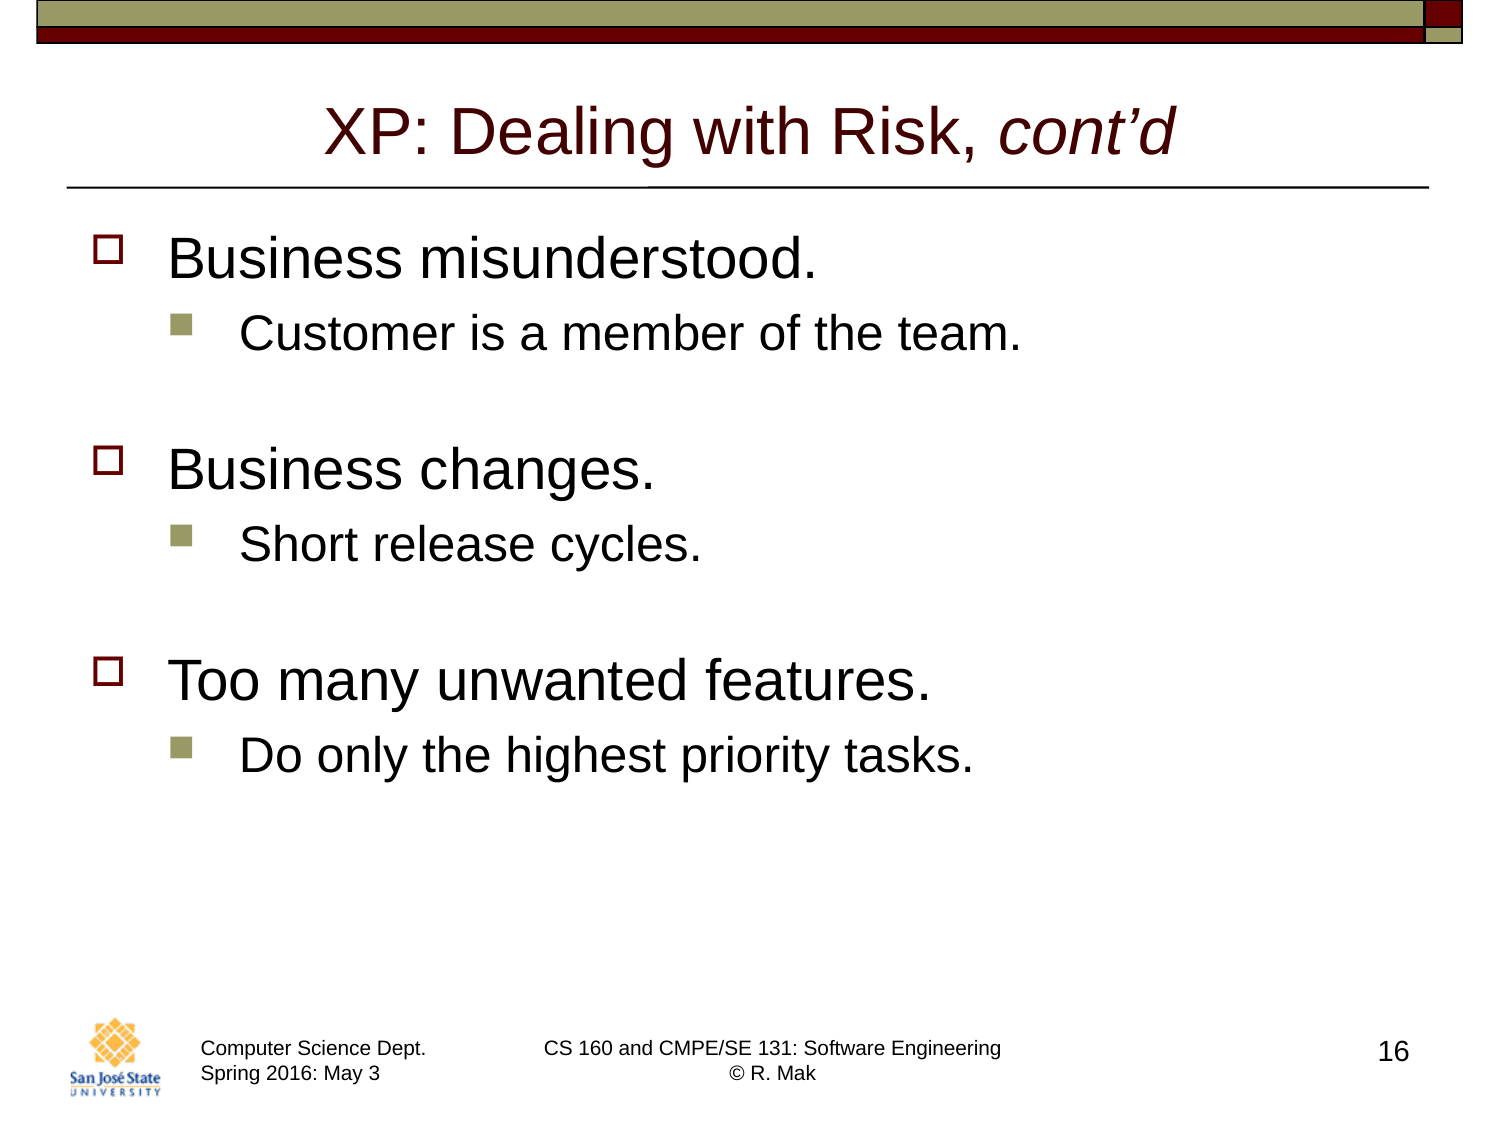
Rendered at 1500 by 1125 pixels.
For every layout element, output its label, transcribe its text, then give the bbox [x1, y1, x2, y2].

title XP: Dealing with Risk, cont’d [75, 67, 1425, 175]
picture [60, 1012, 166, 1112]
slide_number 16 [1112, 1025, 1425, 1100]
list Business misunderstood. Customer is a member of the team. Business changes. Short release cycles. Too many unwanted features. Do only the highest priority tasks. [75, 212, 1425, 1006]
